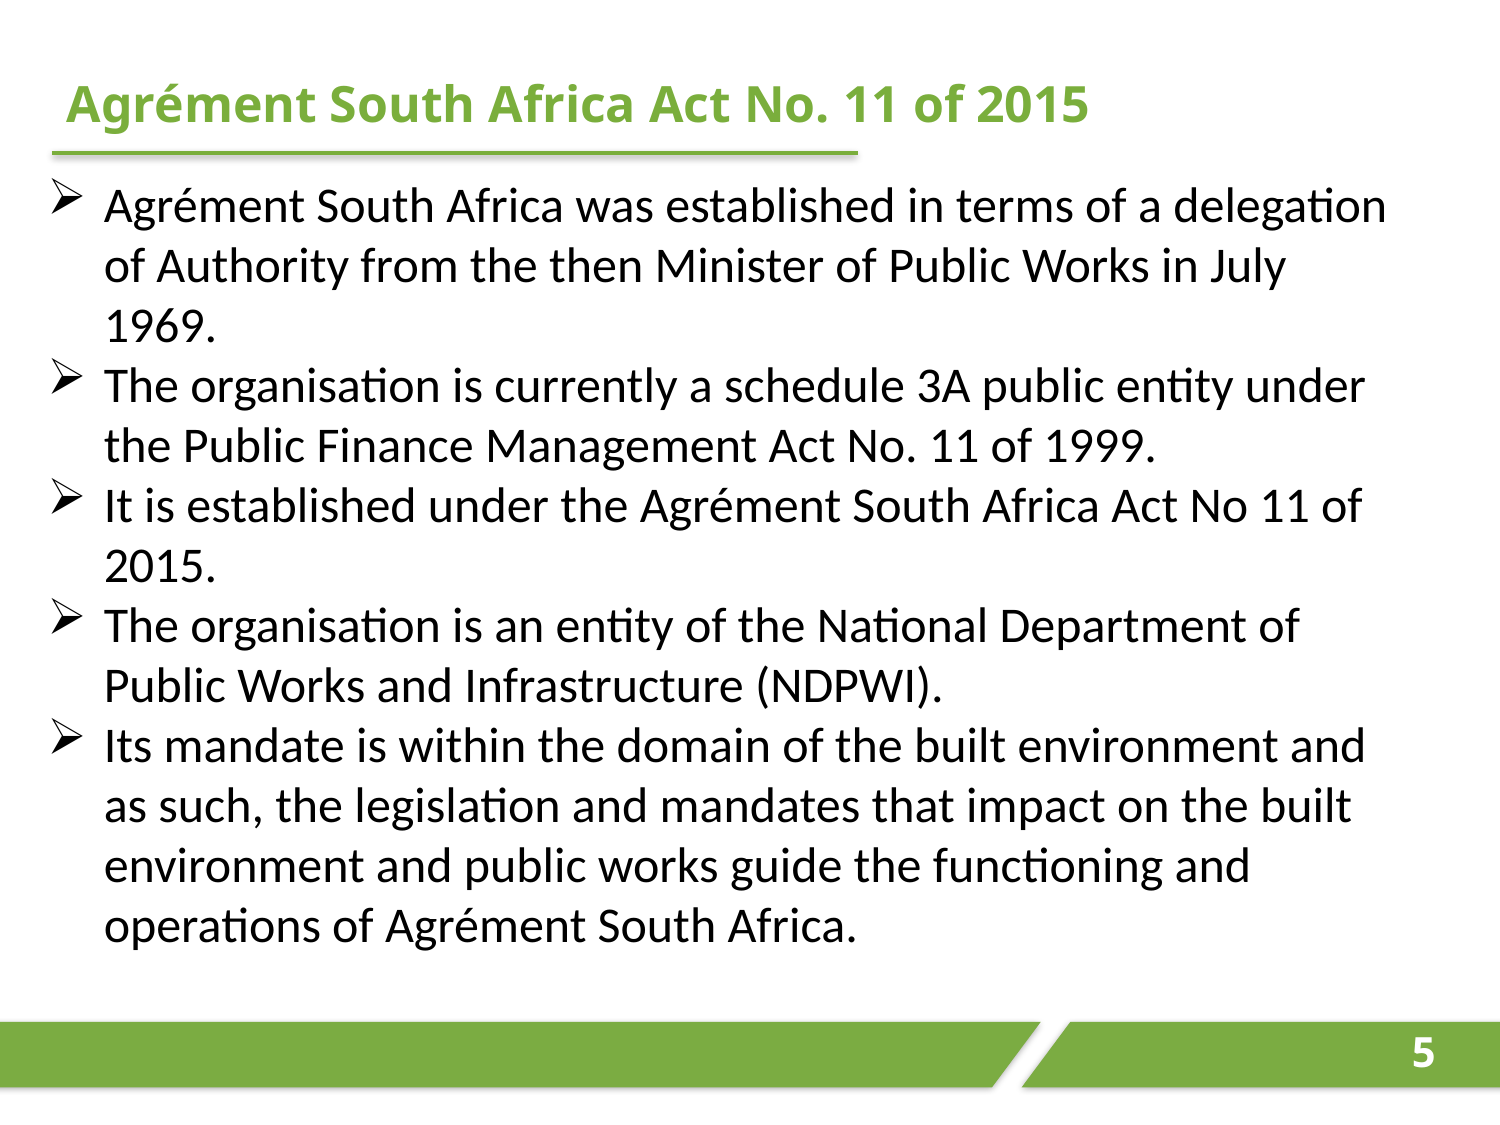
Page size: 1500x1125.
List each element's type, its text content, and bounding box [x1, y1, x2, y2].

text_box Agrément South Africa Act No. 11 of 2015 [51, 65, 1348, 141]
text_box [1020, 1021, 1500, 1089]
text_box Agrément South Africa was established in terms of a delegation of Authority from the then Minister of Public Works in July 1969. The organisation is currently a schedule 3A public entity under the Public Finance Management Act No. 11 of 1999. It is established under the Agrément South Africa Act No 11 of 2015. The organisation is an entity of the National Department of Public Works and Infrastructure (NDPWI). Its mandate is within the domain of the built environment and as such, the legislation and mandates that impact on the built environment and public works guide the functioning and operations of Agrément South Africa. [32, 165, 1415, 960]
text_box 5 [1397, 1018, 1500, 1083]
text_box [0, 1021, 1042, 1089]
